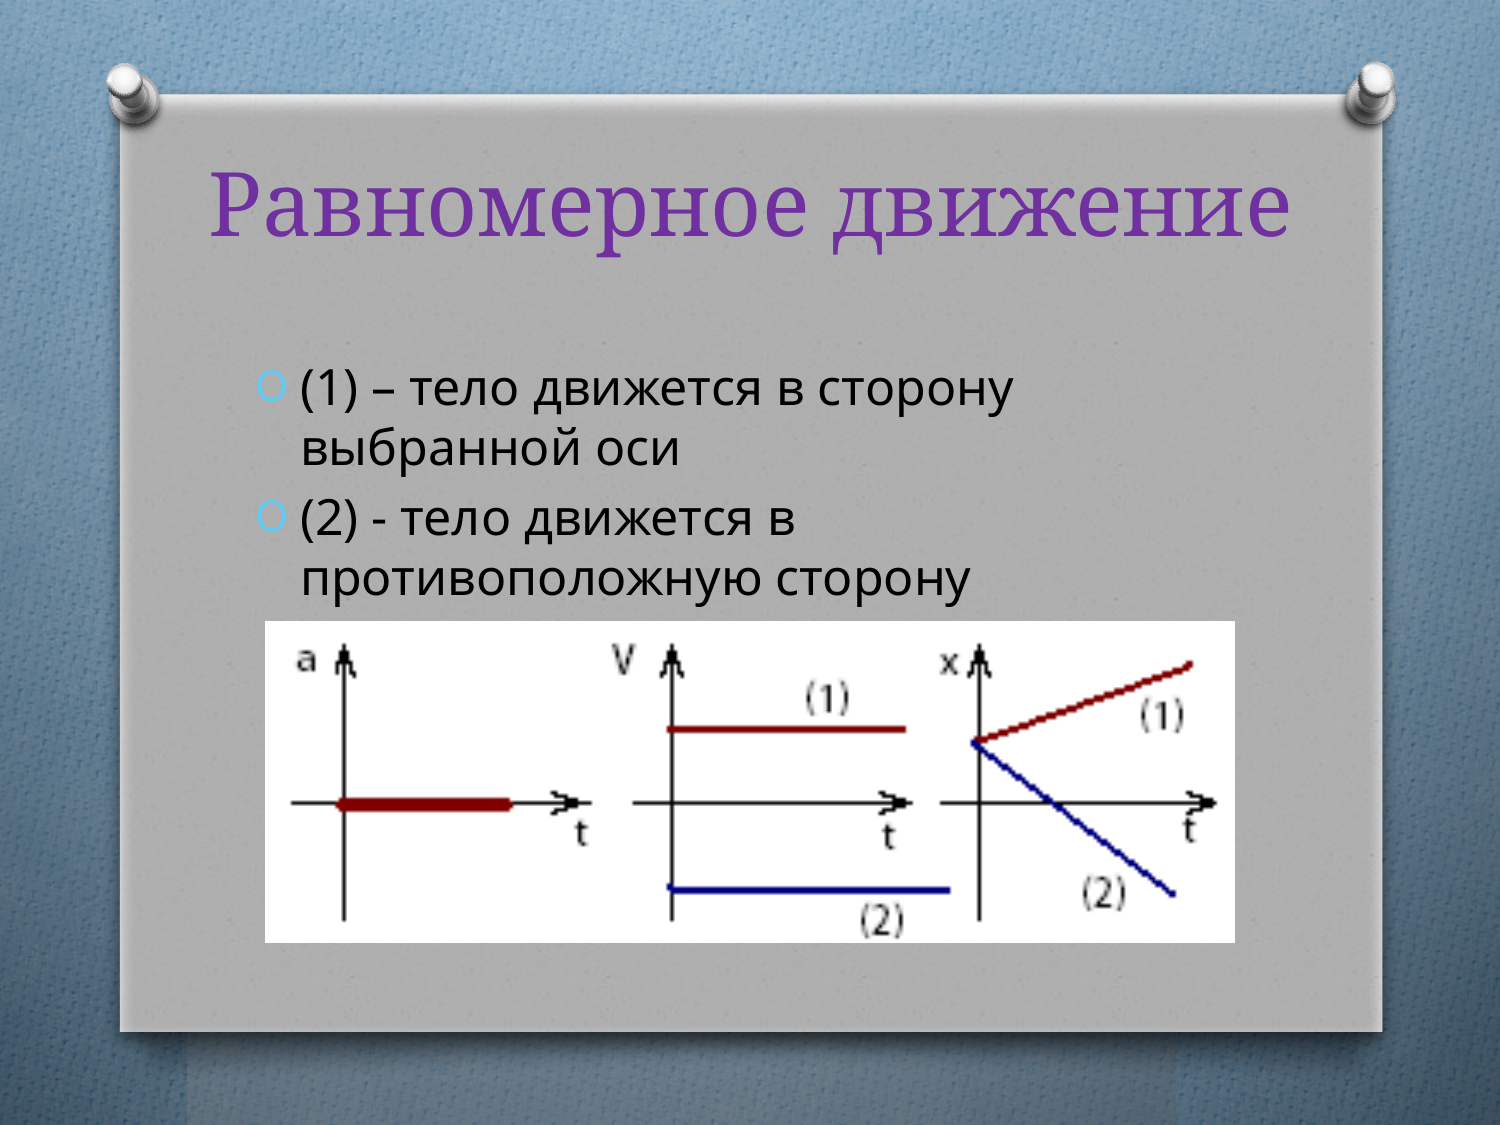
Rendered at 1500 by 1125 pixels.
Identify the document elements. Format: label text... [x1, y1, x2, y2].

picture [75, 29, 198, 153]
title Равномерное движение [179, 134, 1323, 268]
list (1) – тело движется в сторону выбранной оси (2) - тело движется в противоположную сторону [240, 347, 1257, 939]
picture [1317, 35, 1439, 156]
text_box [265, 621, 1235, 943]
